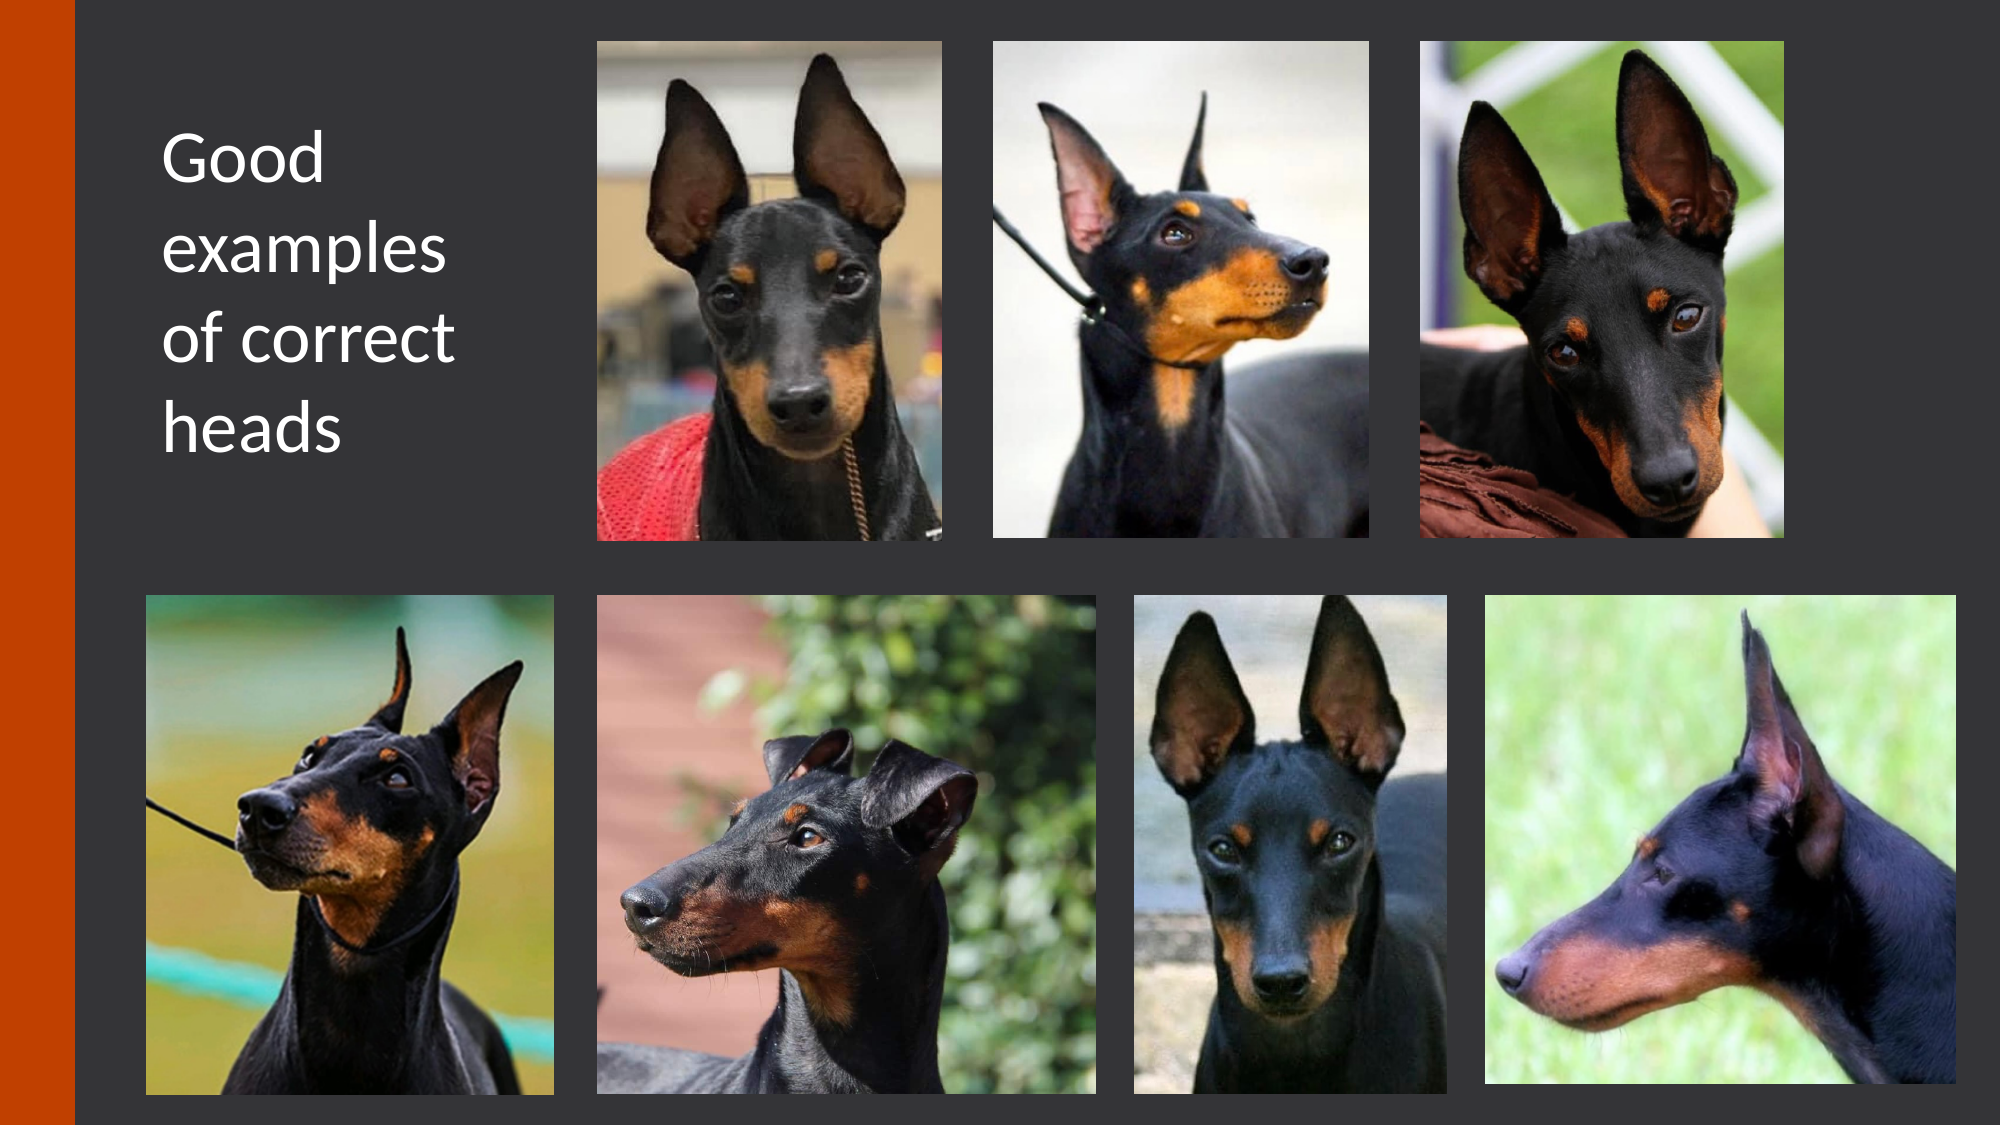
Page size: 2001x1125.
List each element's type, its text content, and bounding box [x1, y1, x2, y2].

picture [993, 41, 1369, 538]
picture [1420, 41, 1785, 538]
text_box Good examples of correct heads [146, 100, 589, 475]
picture [596, 595, 1096, 1095]
picture [596, 41, 942, 541]
picture [1134, 595, 1447, 1095]
picture [146, 595, 554, 1095]
picture [1485, 595, 1956, 1084]
